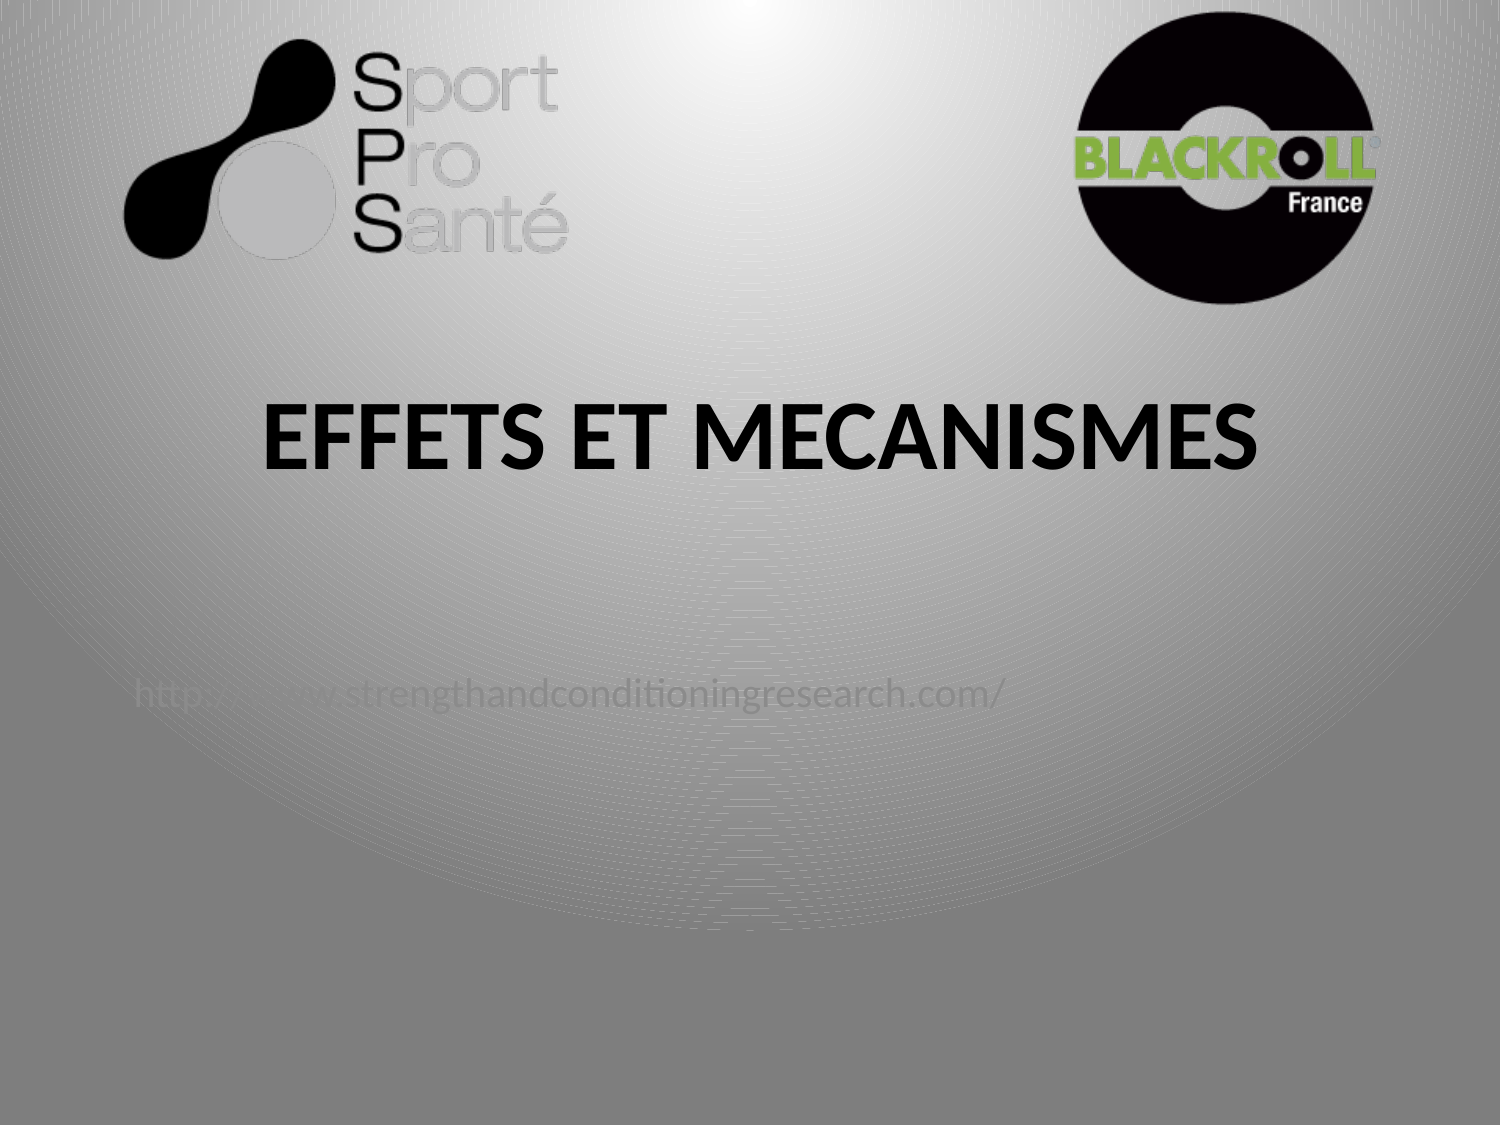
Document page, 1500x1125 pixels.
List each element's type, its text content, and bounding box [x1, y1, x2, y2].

list http://www.strengthandconditioningresearch.com/ [118, 476, 1394, 723]
picture [1068, 0, 1382, 313]
picture [111, 30, 579, 266]
title EFFETS ET MECANISMES [123, 361, 1399, 586]
